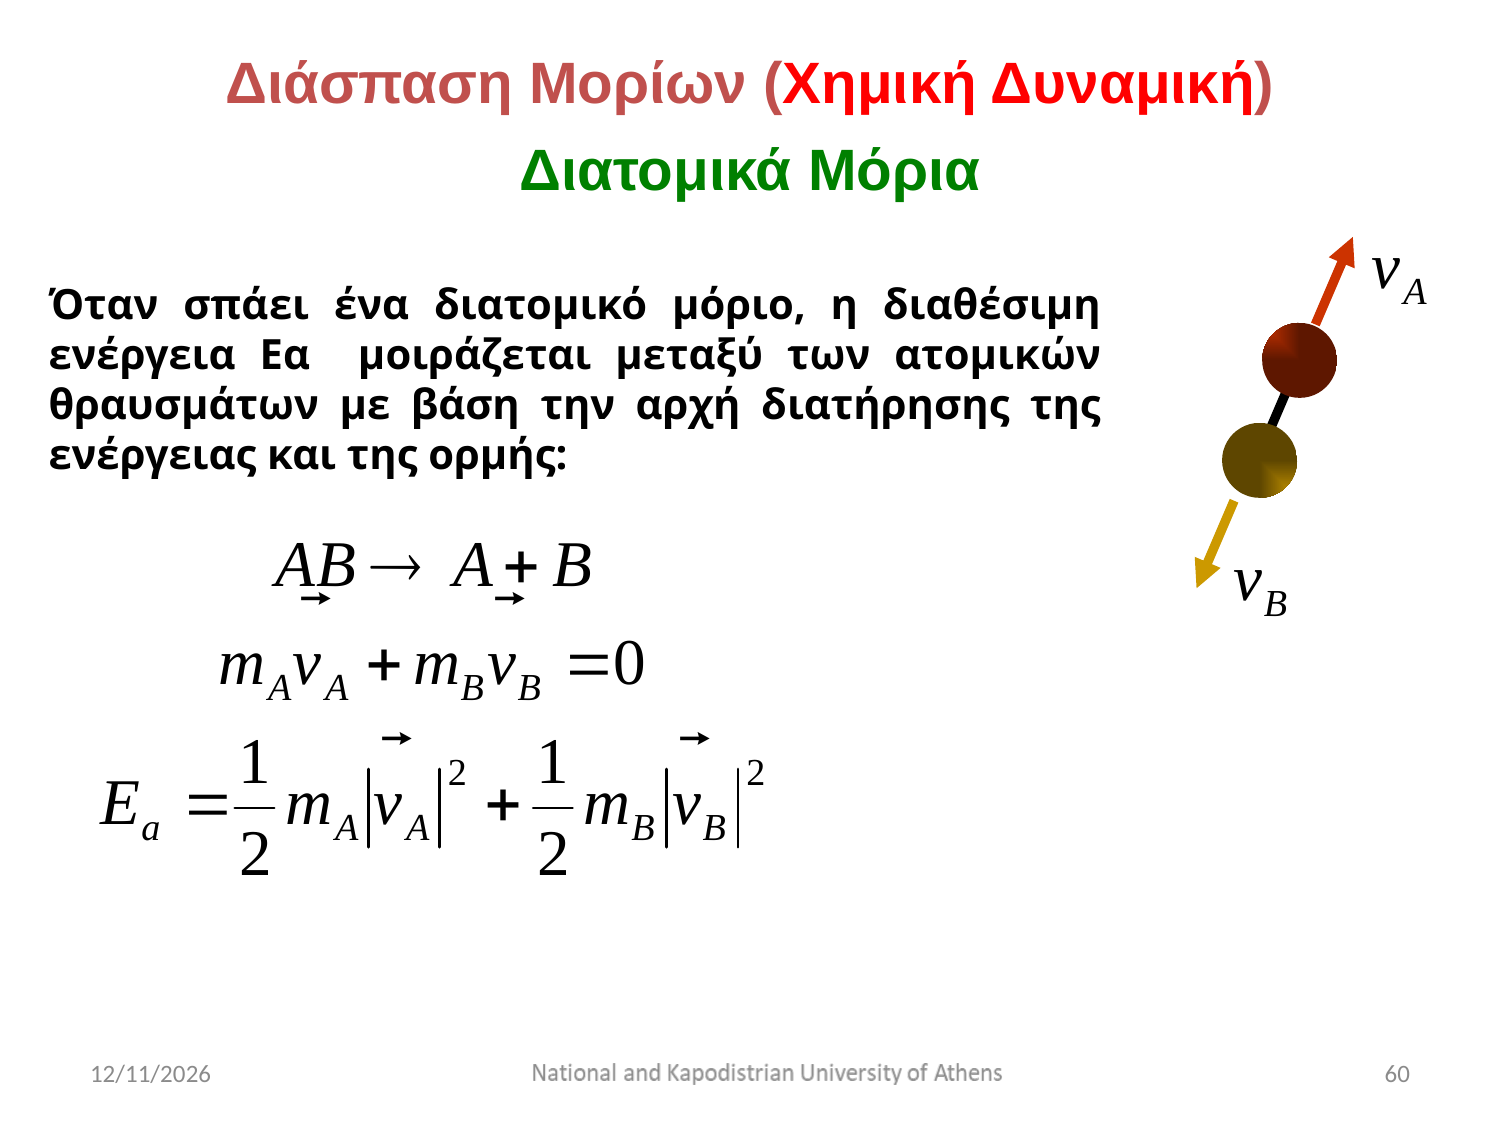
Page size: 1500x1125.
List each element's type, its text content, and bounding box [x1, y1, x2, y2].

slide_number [75, 1042, 425, 1103]
text_box Όταν σπάει ένα διατομικό μόριο, η διαθέσιμη ενέργεια Εα μοιράζεται μεταξύ των ατομικών θραυσμάτων με βάση την αρχή διατήρησης της ενέργειας και της ορμής: [33, 270, 1117, 486]
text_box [88, 526, 779, 891]
picture [459, 1042, 1074, 1103]
text_box Διάσπαση Μορίων (Χημική Δυναμική) [0, 37, 1500, 123]
text_box Διατομικά Μόρια [0, 125, 1500, 210]
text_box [1196, 222, 1439, 629]
slide_number 60 [1074, 1042, 1425, 1103]
